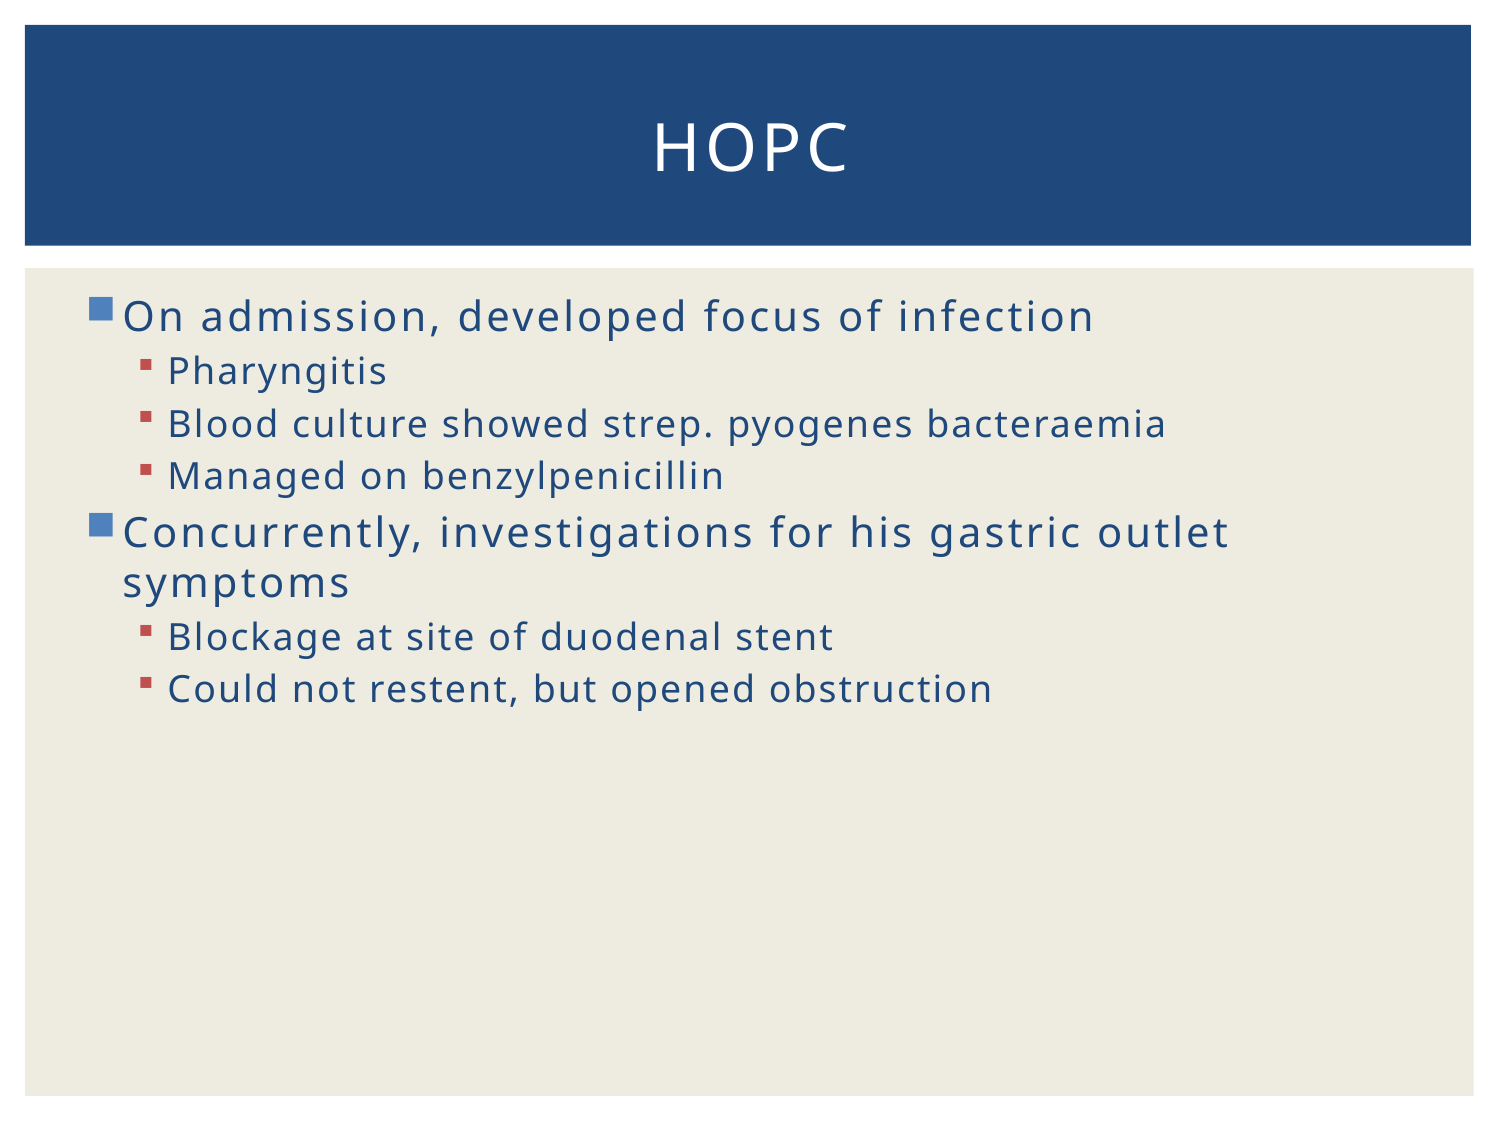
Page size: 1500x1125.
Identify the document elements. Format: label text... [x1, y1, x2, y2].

list On admission, developed focus of infection Pharyngitis Blood culture showed strep. pyogenes bacteraemia Managed on benzylpenicillin Concurrently, investigations for his gastric outlet symptoms Blockage at site of duodenal stent Could not restent, but opened obstruction [62, 281, 1442, 1005]
title HOPC [62, 58, 1438, 232]
